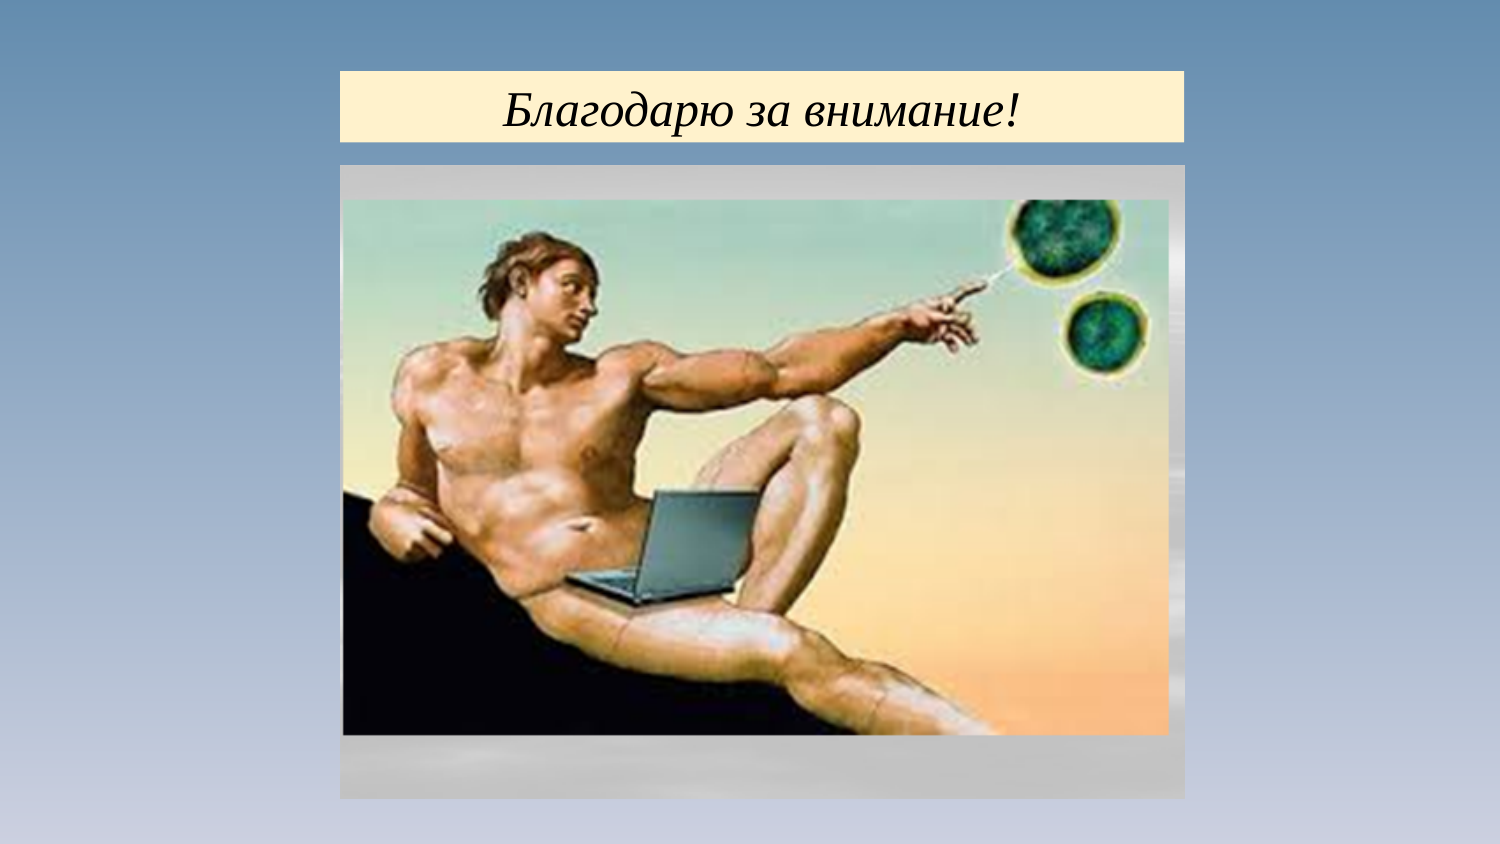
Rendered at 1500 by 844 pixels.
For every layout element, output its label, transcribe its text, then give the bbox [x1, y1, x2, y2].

text_box Благодарю за внимание! [340, 71, 1185, 143]
picture [340, 165, 1185, 799]
